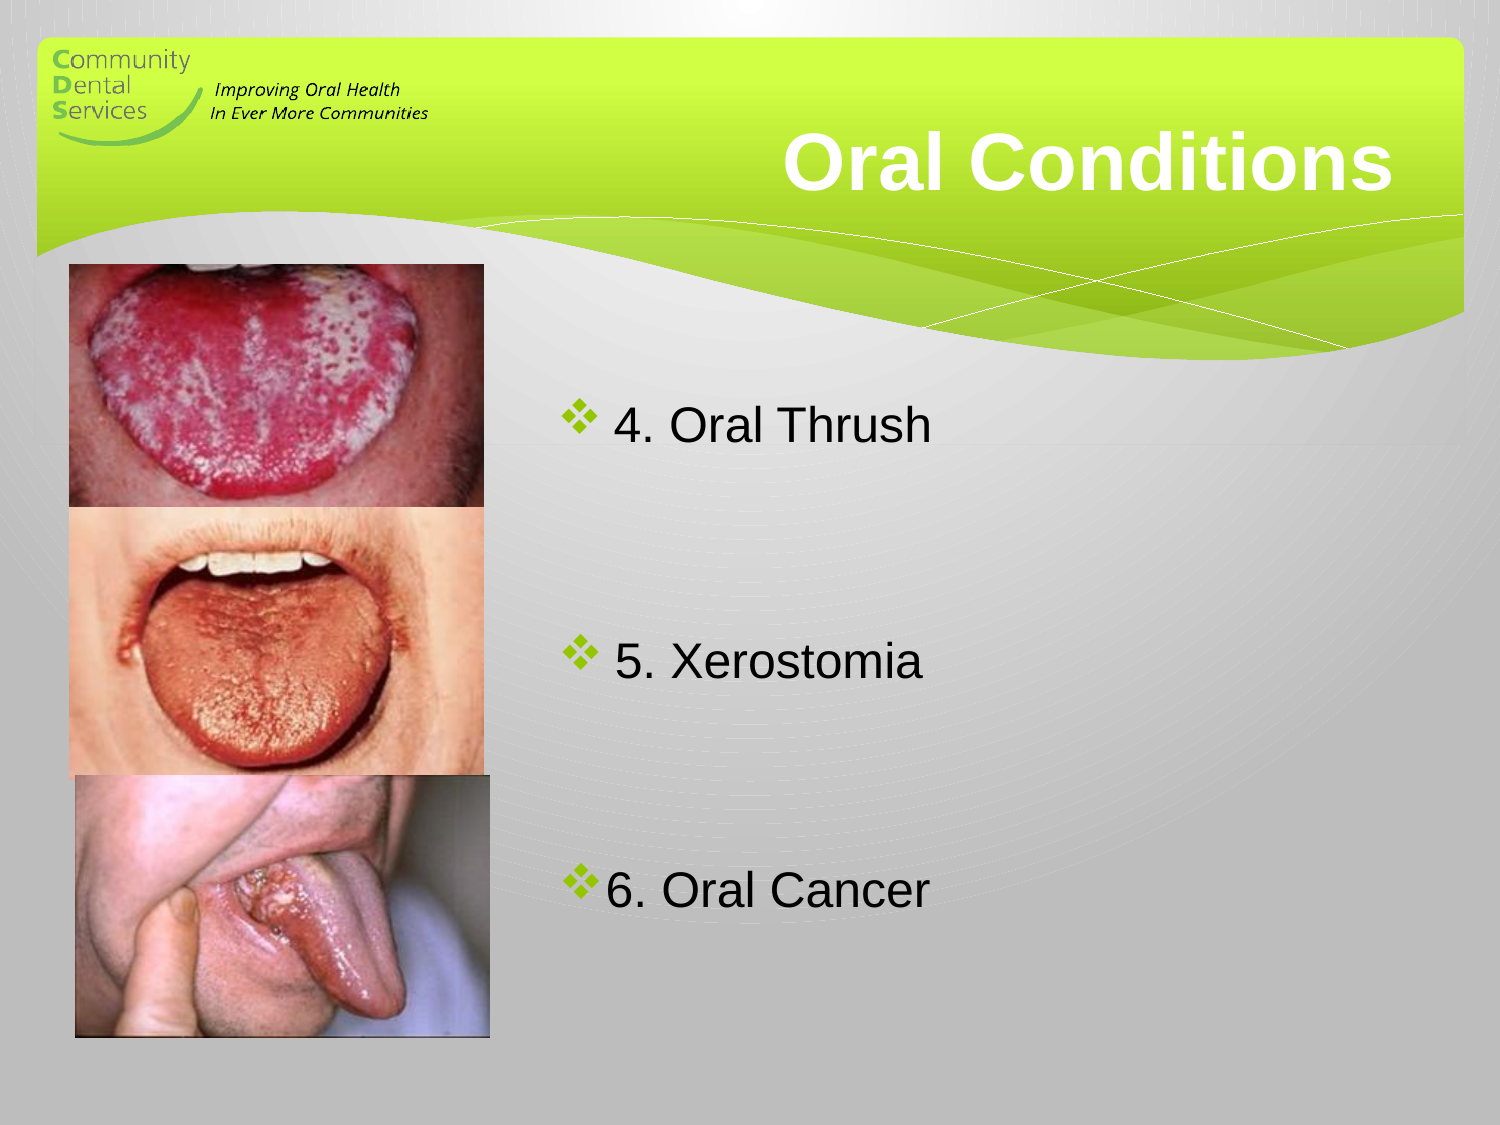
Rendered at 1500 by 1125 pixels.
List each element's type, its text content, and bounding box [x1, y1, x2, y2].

text_box 6. Oral Cancer [544, 849, 1017, 925]
picture [68, 506, 491, 1039]
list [68, 264, 485, 506]
title Oral Conditions [371, 55, 1425, 261]
text_box 5. Xerostomia [543, 621, 1017, 697]
text_box 4. Oral Thrush [542, 385, 1193, 460]
picture [53, 49, 430, 146]
